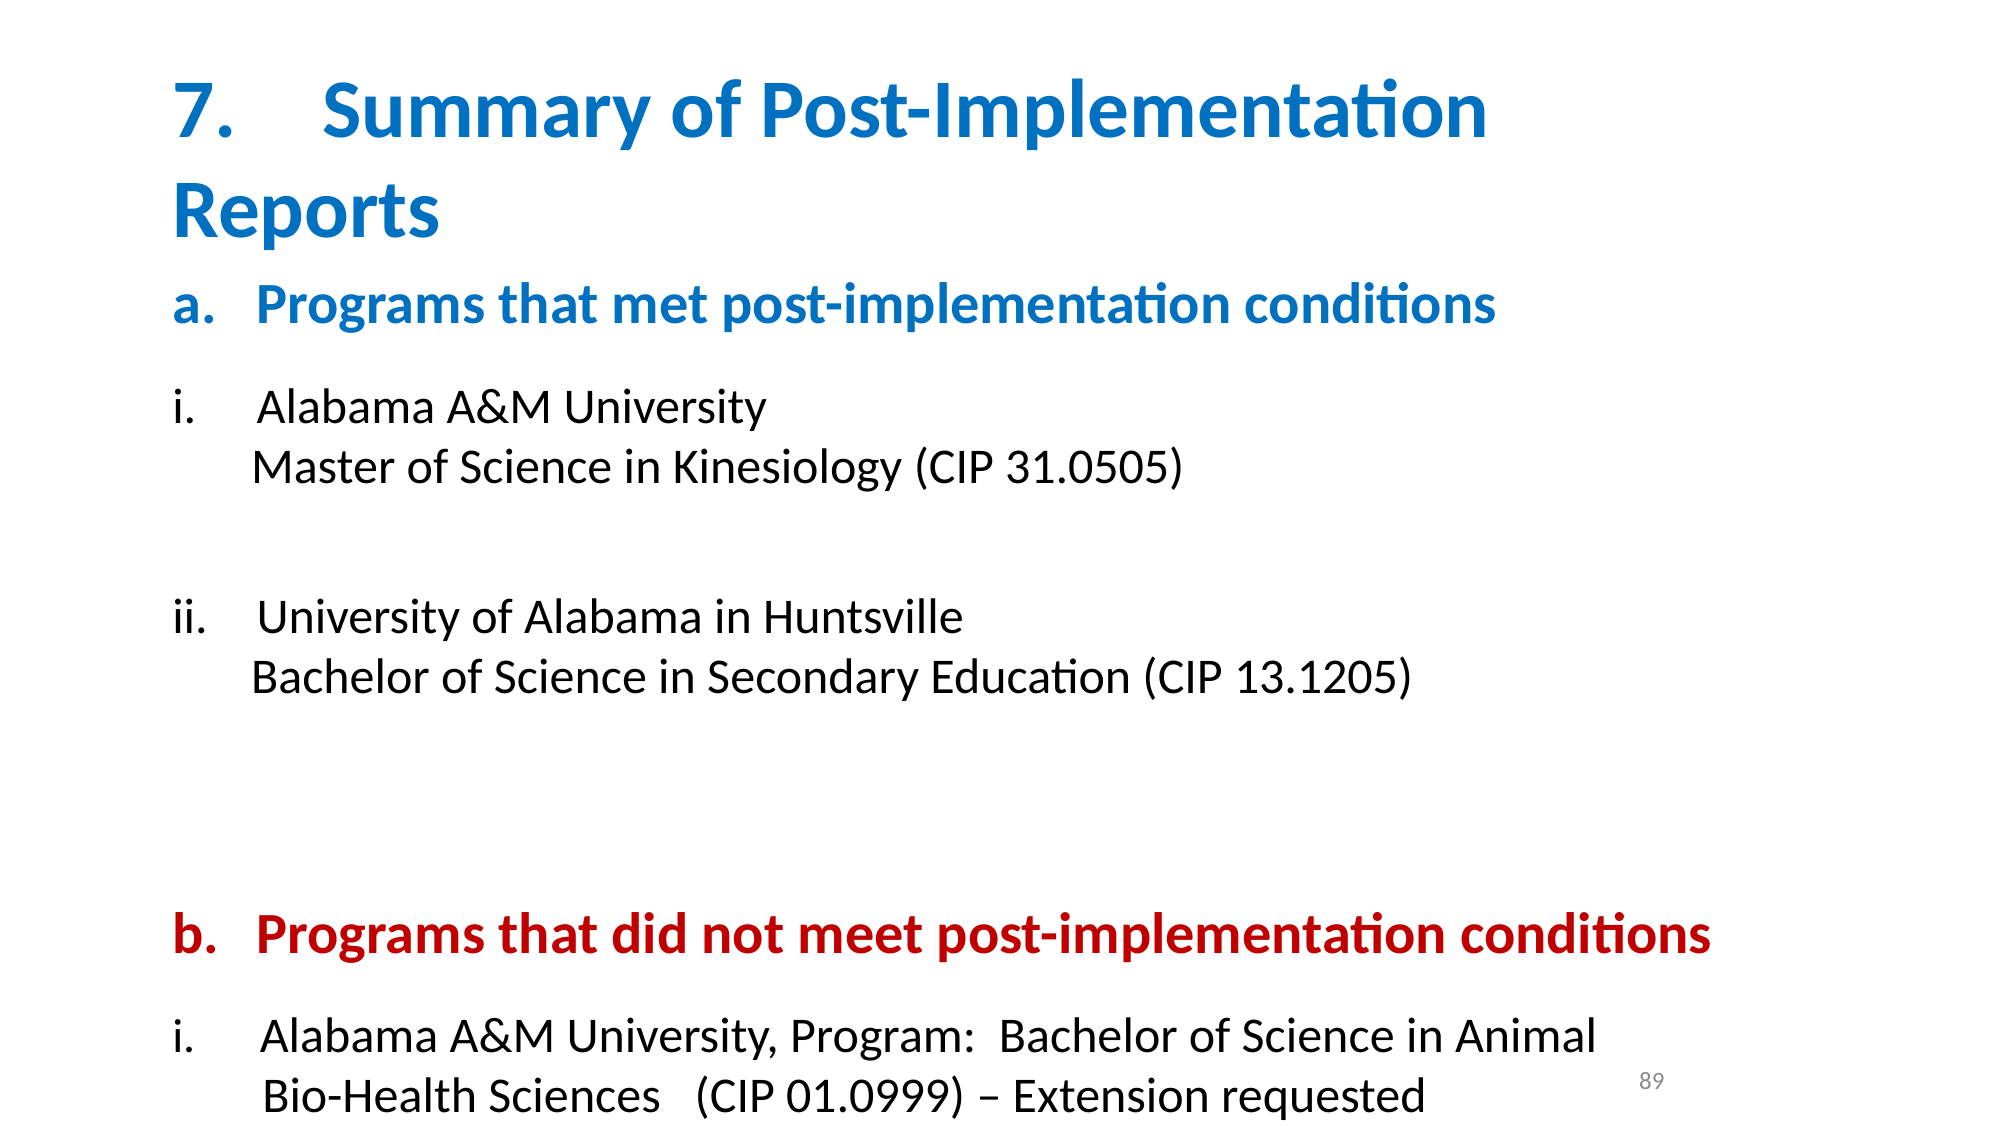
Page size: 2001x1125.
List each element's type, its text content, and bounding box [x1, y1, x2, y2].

text_box 7. Summary of Post-Implementation Reports Programs that met post-implementation conditions Alabama A&M University Master of Science in Kinesiology (CIP 31.0505) University of Alabama in Huntsville Bachelor of Science in Secondary Education (CIP 13.1205) Programs that did not meet post-implementation conditions i. Alabama A&M University, Program: Bachelor of Science in Animal Bio-Health Sciences (CIP 01.0999) – Extension requested [157, 46, 1744, 1125]
slide_number 89 [1329, 1050, 1680, 1110]
